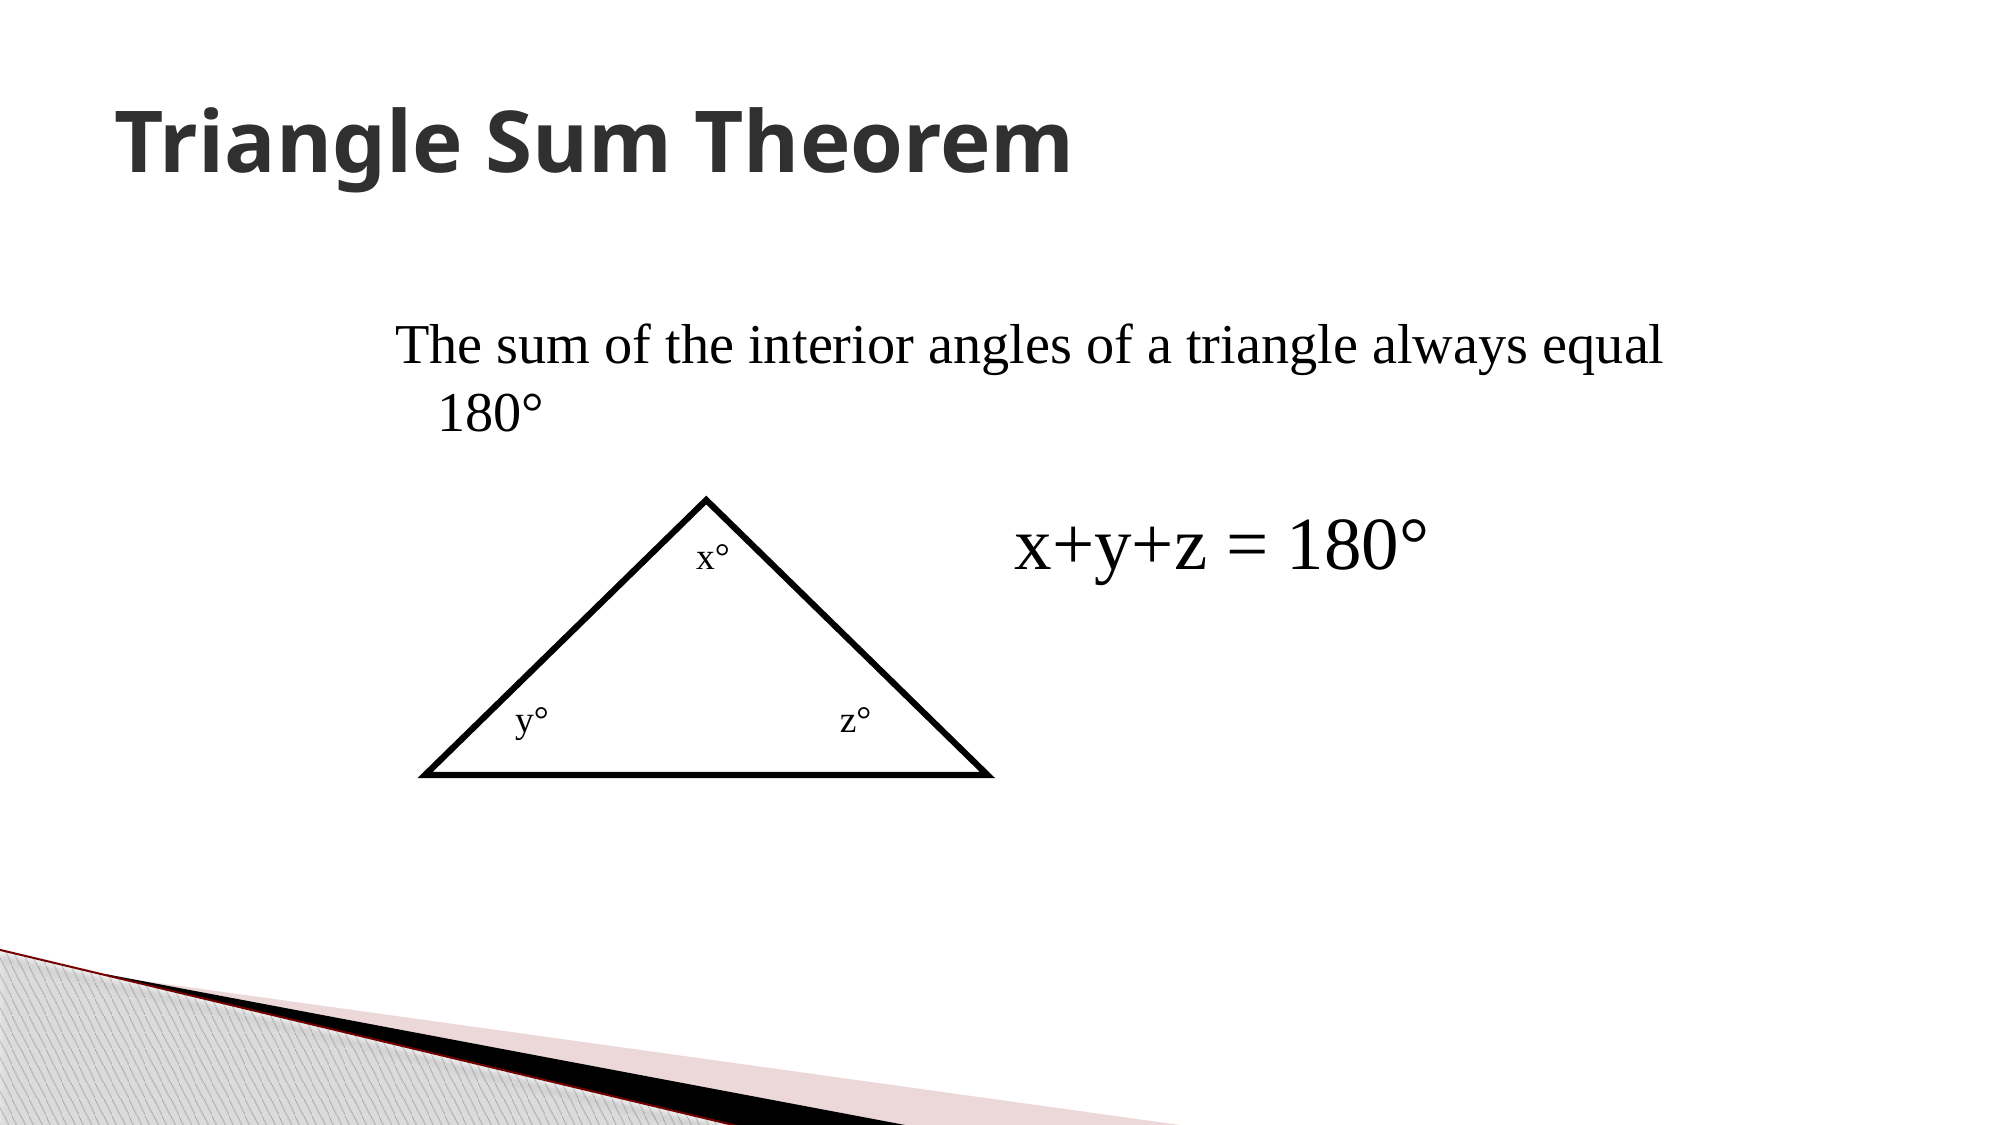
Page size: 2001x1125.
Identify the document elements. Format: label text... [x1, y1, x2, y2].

text_box x° [681, 524, 745, 585]
title Triangle Sum Theorem [99, 45, 1900, 233]
text_box x+y+z = 180° [999, 487, 1563, 593]
text_box [425, 538, 988, 776]
text_box z° [825, 687, 938, 748]
list The sum of the interior angles of a triangle always equal 180° [362, 299, 1688, 538]
text_box y° [500, 687, 564, 748]
